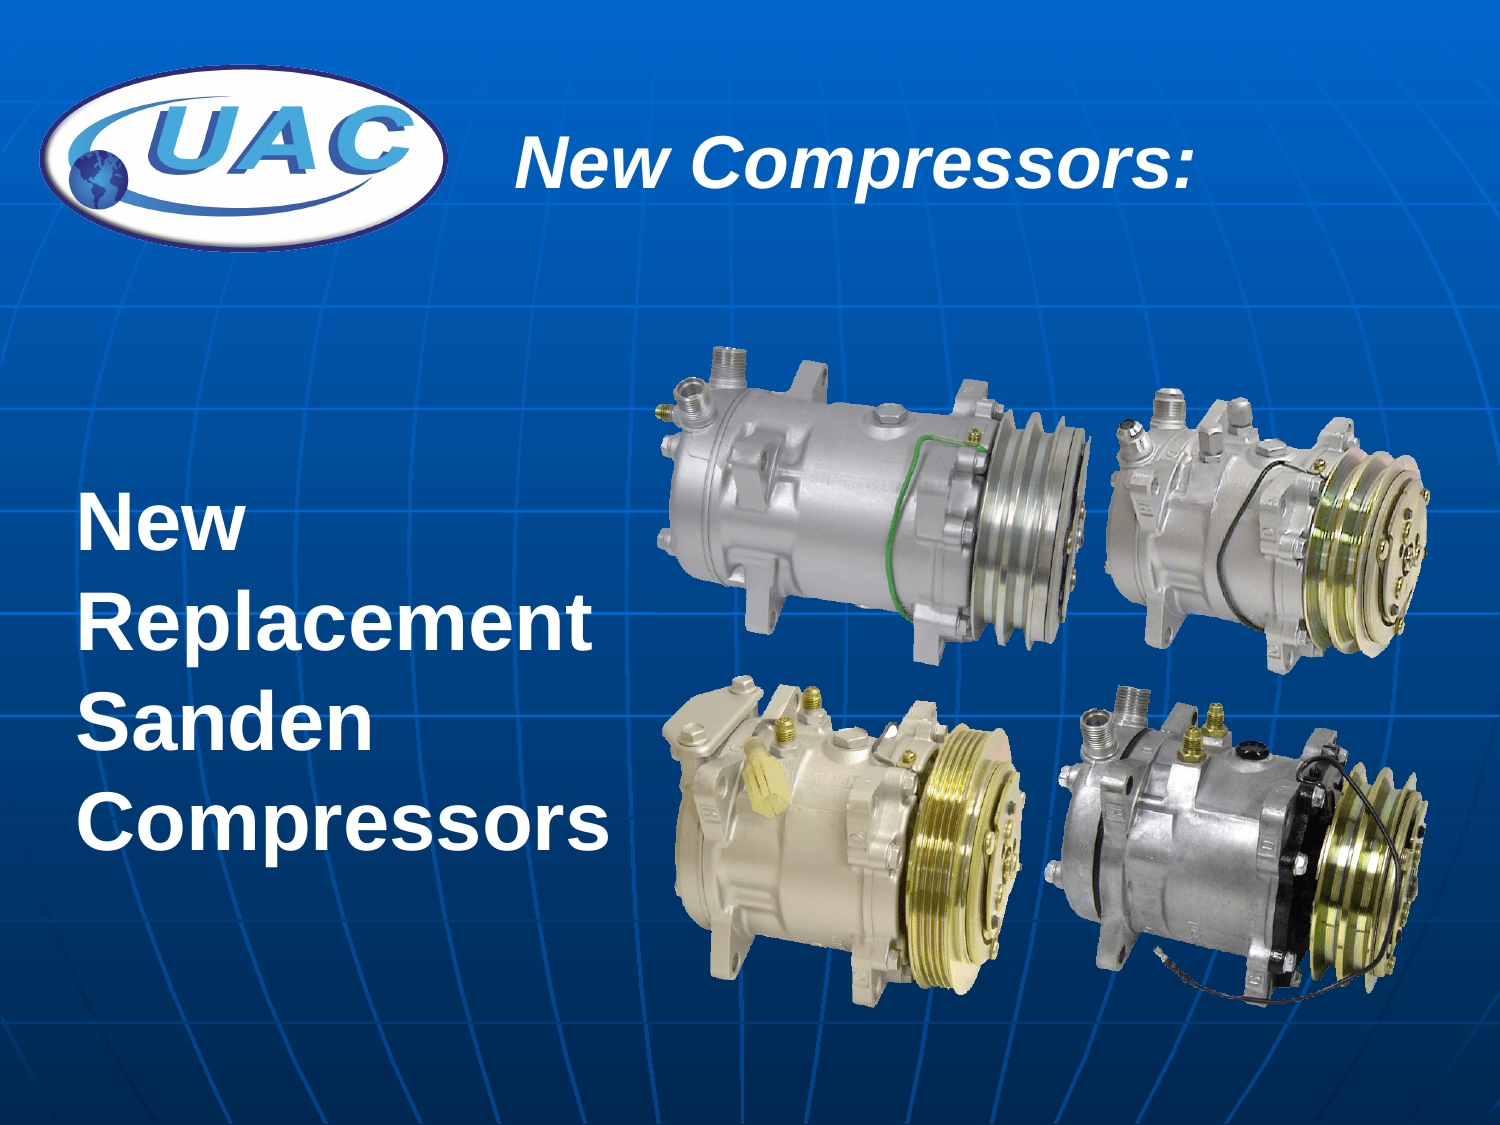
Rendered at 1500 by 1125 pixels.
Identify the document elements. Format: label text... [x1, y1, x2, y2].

picture [37, 62, 451, 255]
text_box New Compressors: [499, 106, 1500, 212]
picture [624, 324, 1454, 1010]
title New Replacement Sanden Compressors [0, 462, 619, 876]
